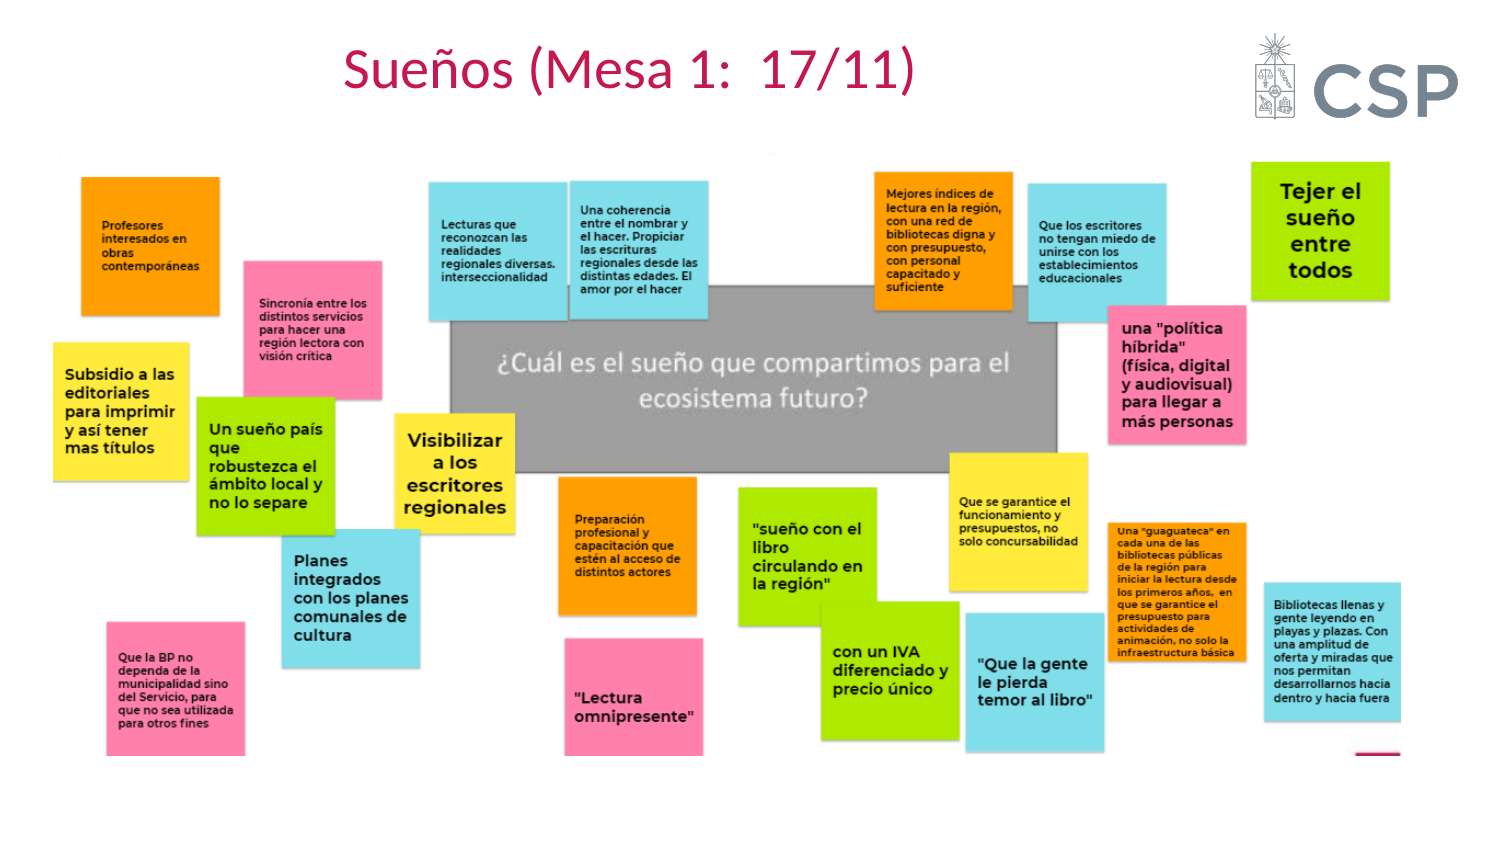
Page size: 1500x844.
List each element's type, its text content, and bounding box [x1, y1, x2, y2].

text_box Sueños (Mesa 1: 17/11) [31, 15, 1231, 115]
picture [53, 153, 1401, 757]
picture [1252, 29, 1461, 124]
